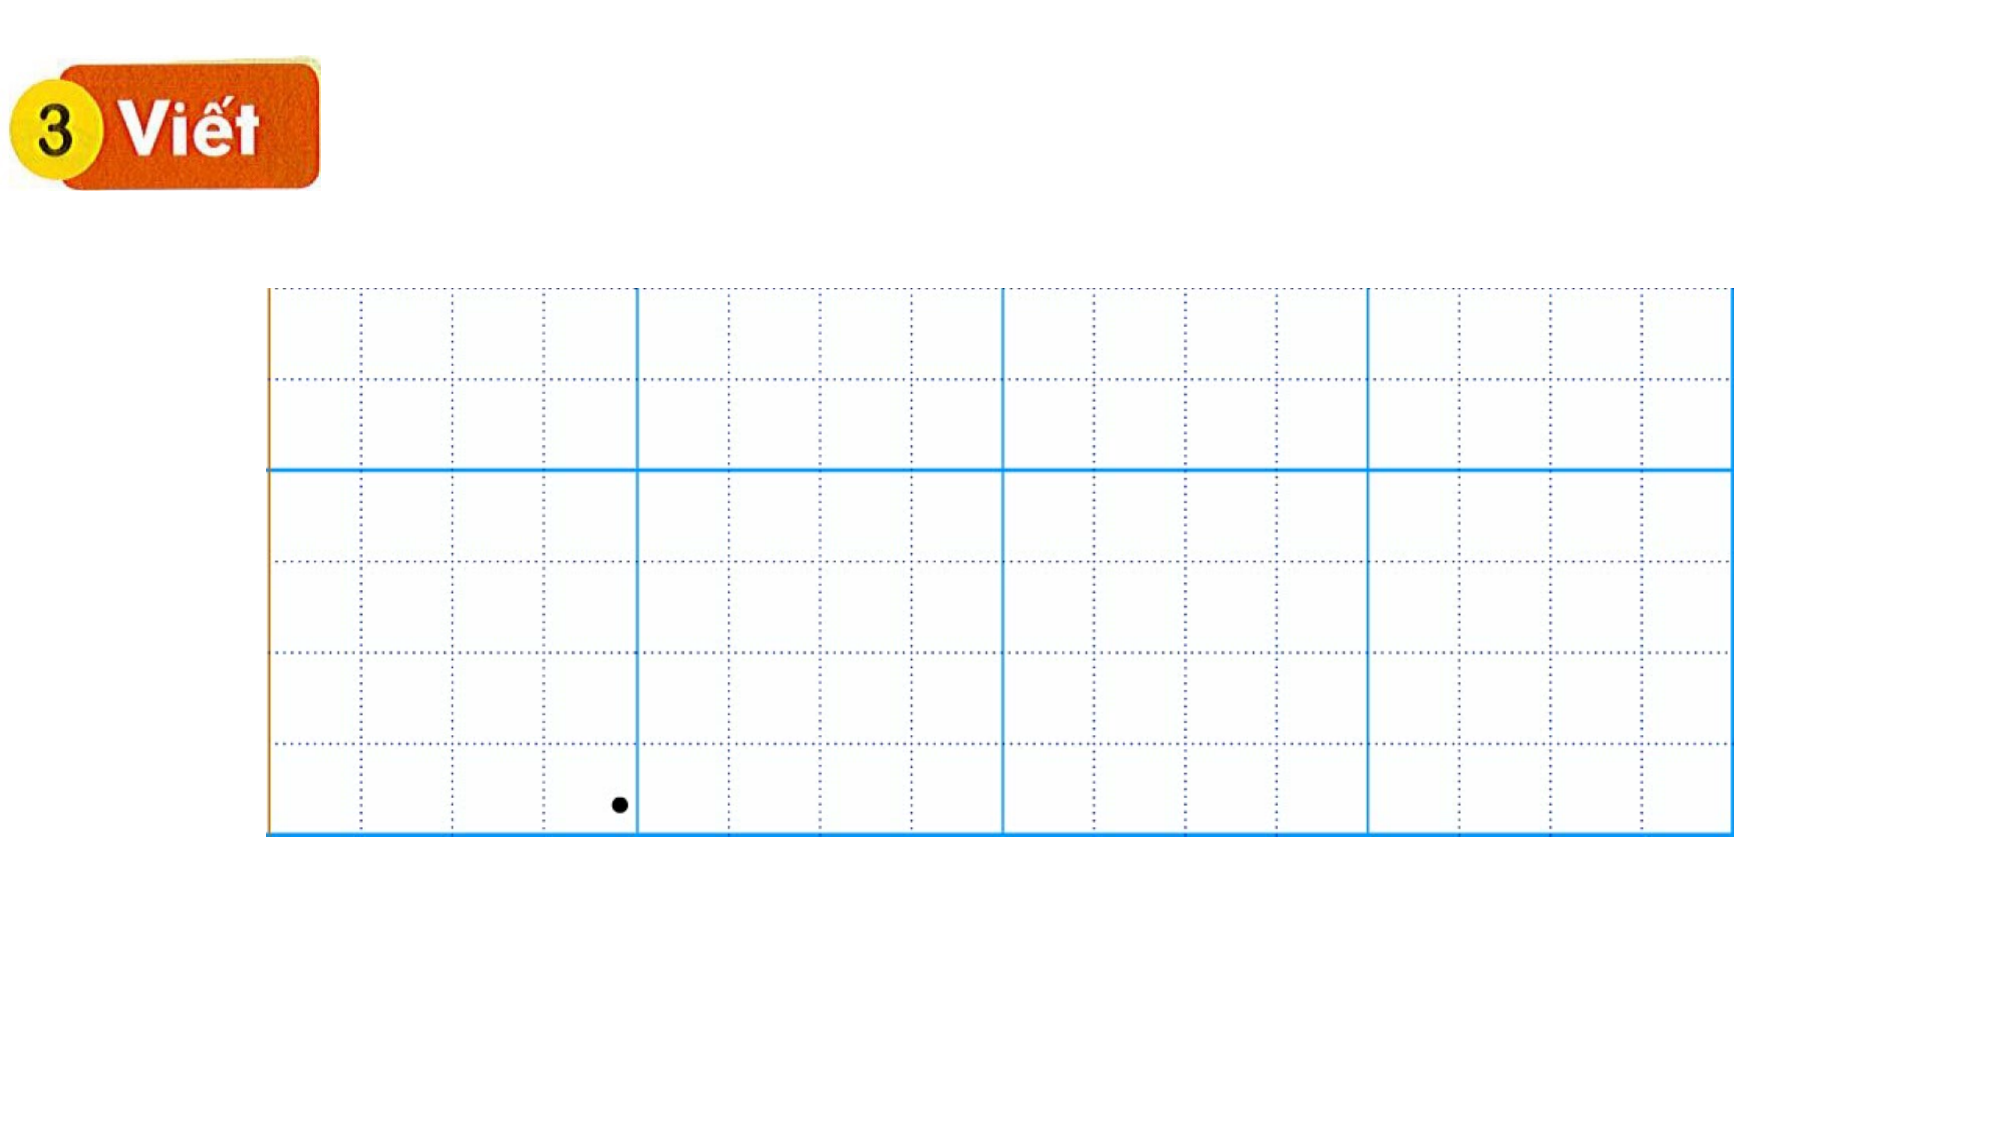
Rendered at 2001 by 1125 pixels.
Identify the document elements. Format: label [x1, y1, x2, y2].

text_box [265, 287, 1735, 838]
picture [0, 55, 321, 191]
